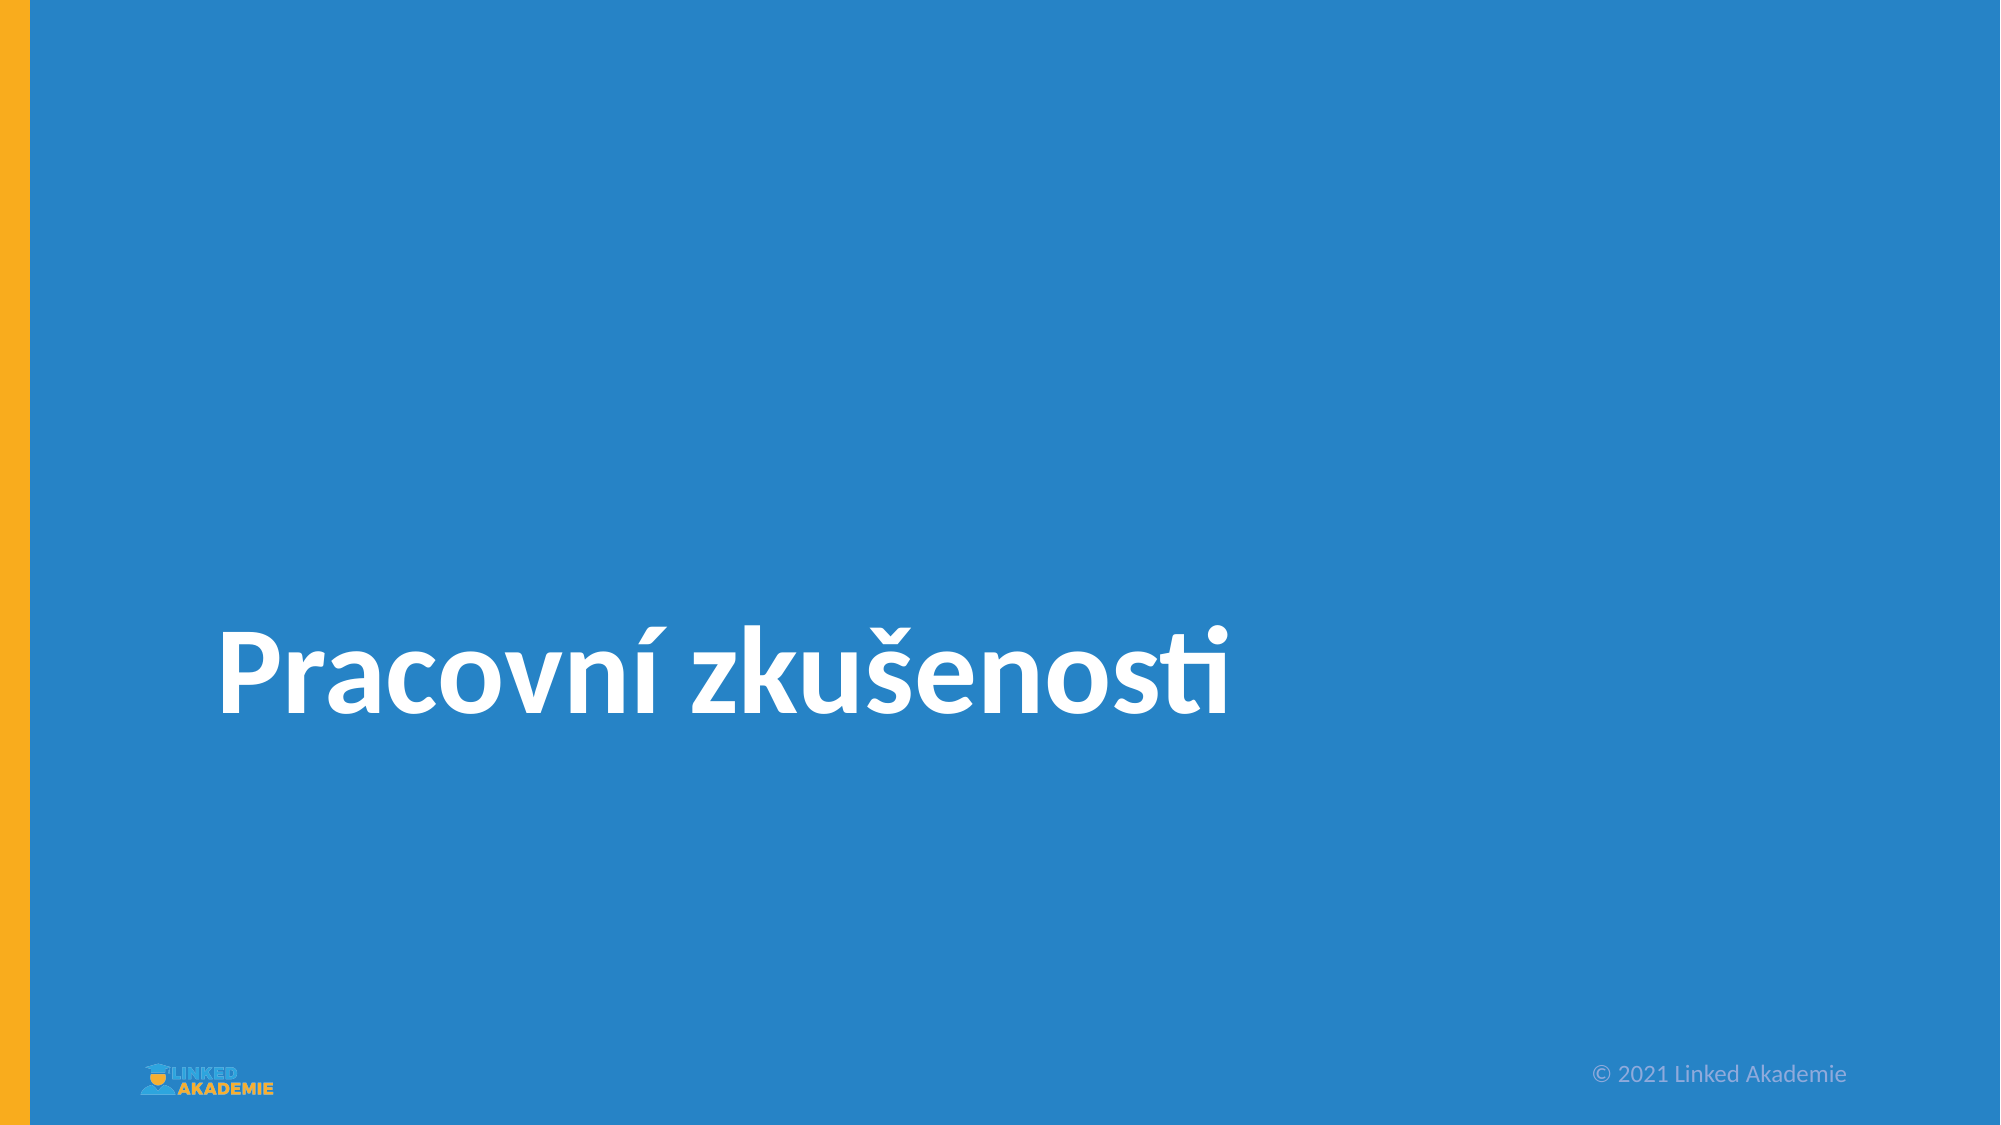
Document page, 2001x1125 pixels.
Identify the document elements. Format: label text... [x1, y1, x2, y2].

picture [132, 1055, 282, 1102]
title Pracovní zkušenosti [201, 280, 1799, 749]
picture [0, 0, 30, 1125]
